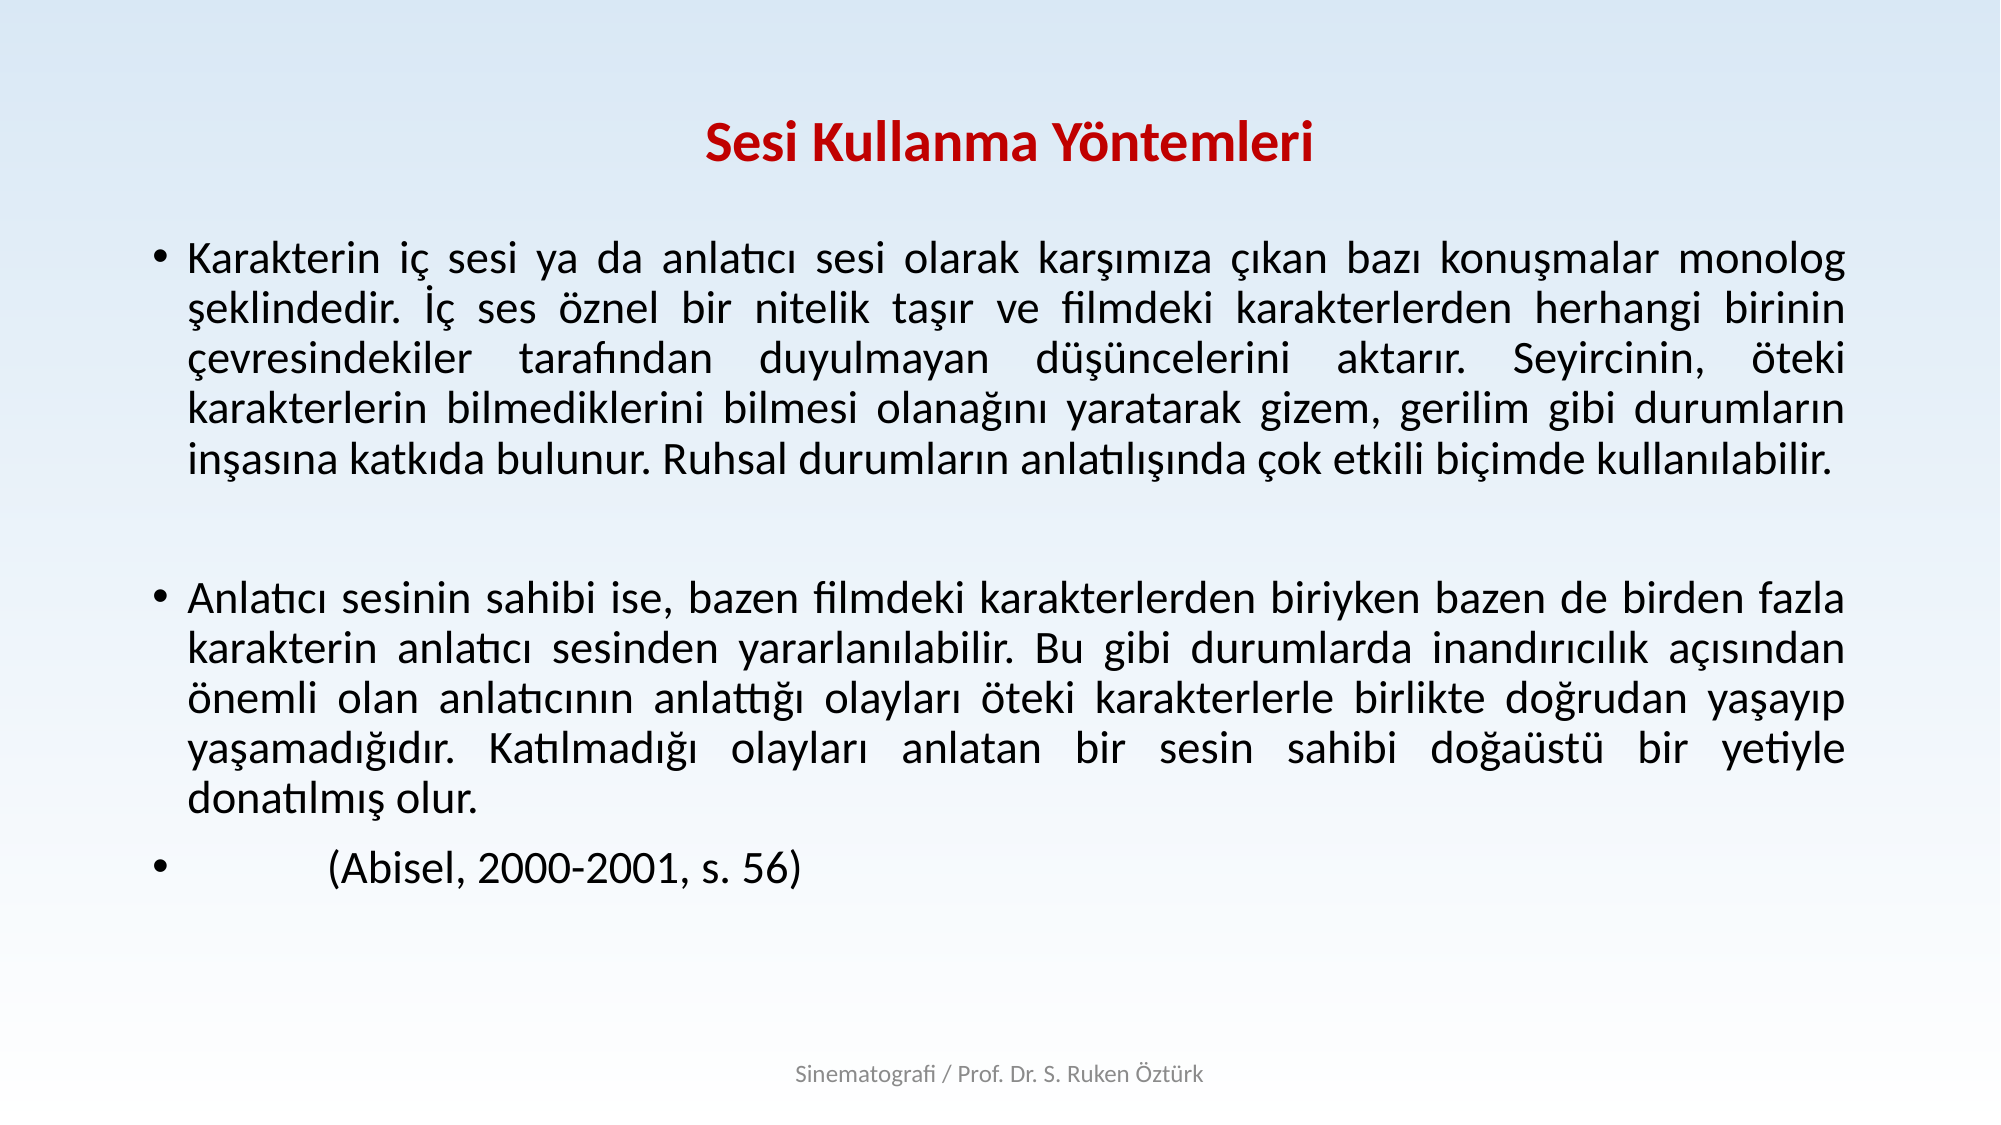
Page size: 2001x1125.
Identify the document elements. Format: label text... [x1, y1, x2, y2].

footer Sinematografi / Prof. Dr. S. Ruken Öztürk [662, 1042, 1338, 1103]
list Karakterin iç sesi ya da anlatıcı sesi olarak karşımıza çıkan bazı konuşmalar monolog şeklindedir. İç ses öznel bir nitelik taşır ve filmdeki karakterlerden herhangi birinin çevresindekiler tarafından duyulmayan düşüncelerini aktarır. Seyircinin, öteki karakterlerin bilmediklerini bilmesi olanağını yaratarak gizem, gerilim gibi durumların inşasına katkıda bulunur. Ruhsal durumların anlatılışında çok etkili biçimde kullanılabilir. Anlatıcı sesinin sahibi ise, bazen filmdeki karakterlerden biriyken bazen de birden fazla karakterin anlatıcı sesinden yararlanılabilir. Bu gibi durumlarda inandırıcılık açısından önemli olan anlatıcının anlattığı olayları öteki karakterlerle birlikte doğrudan yaşayıp yaşamadığıdır. Katılmadığı olayları anlatan bir sesin sahibi doğaüstü bir yetiyle donatılmış olur. (Abisel, 2000-2001, s. 56) [137, 225, 1863, 940]
title Sesi Kullanma Yöntemleri [157, 59, 1863, 225]
